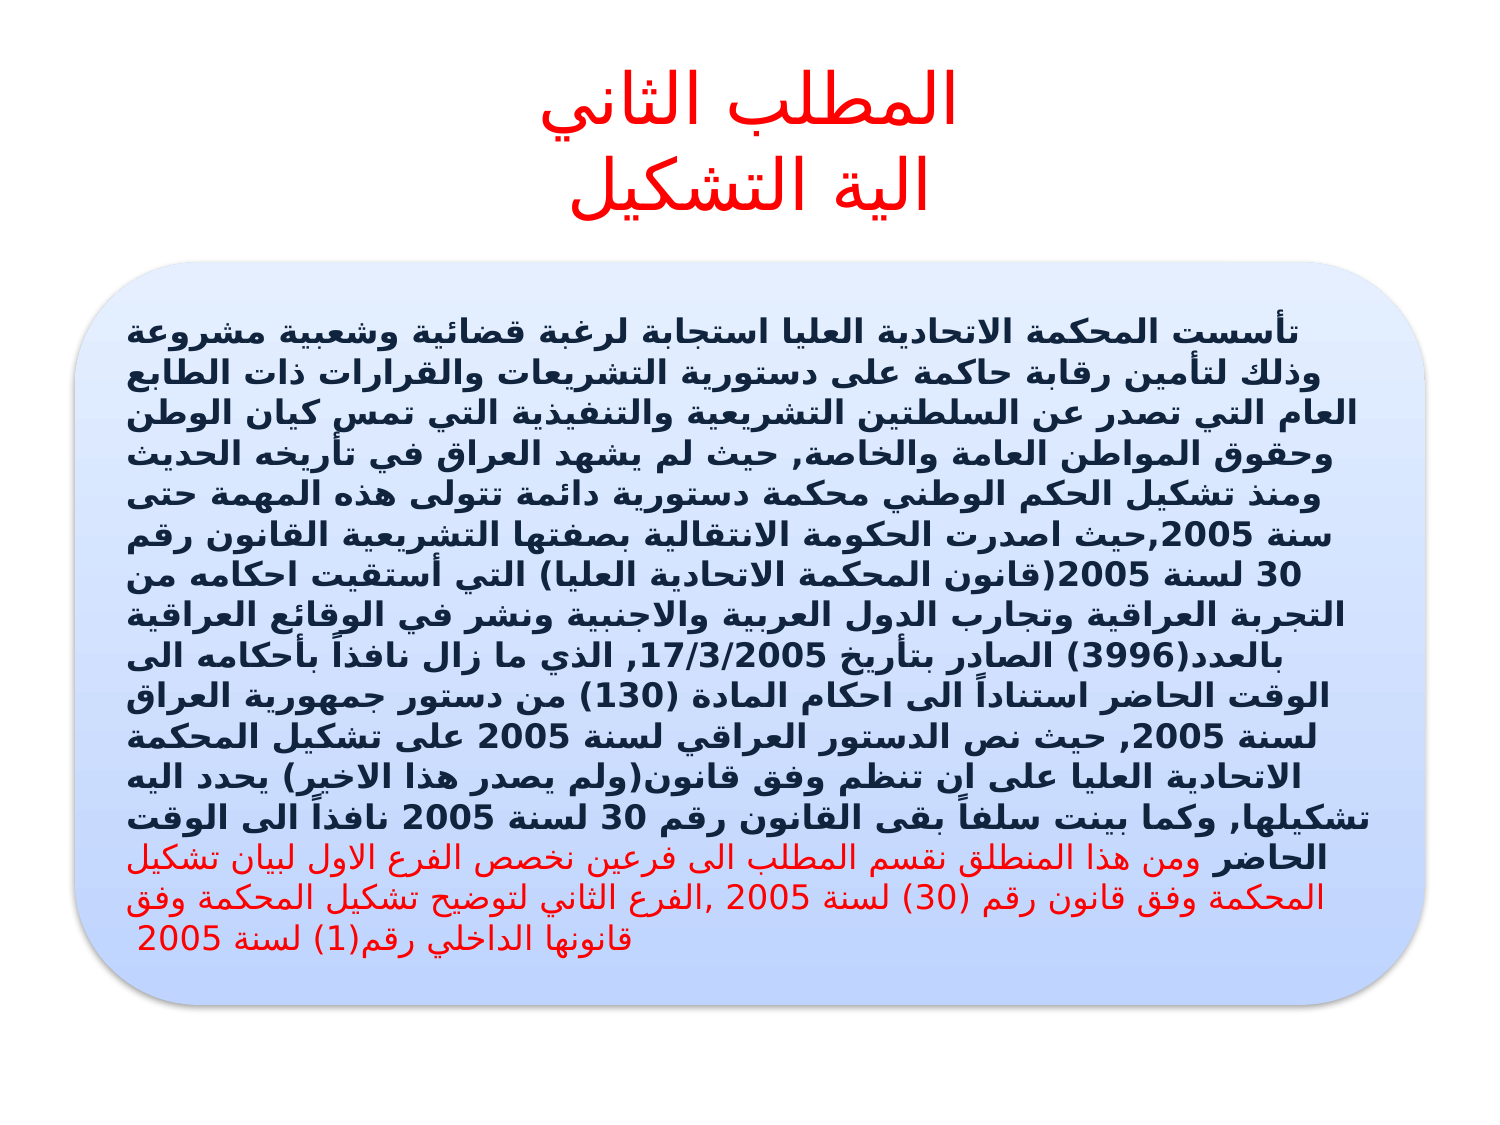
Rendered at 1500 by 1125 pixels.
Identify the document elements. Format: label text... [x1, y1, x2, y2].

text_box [74, 262, 1426, 1006]
title المطلب الثاني الية التشكيل [75, 45, 1425, 233]
